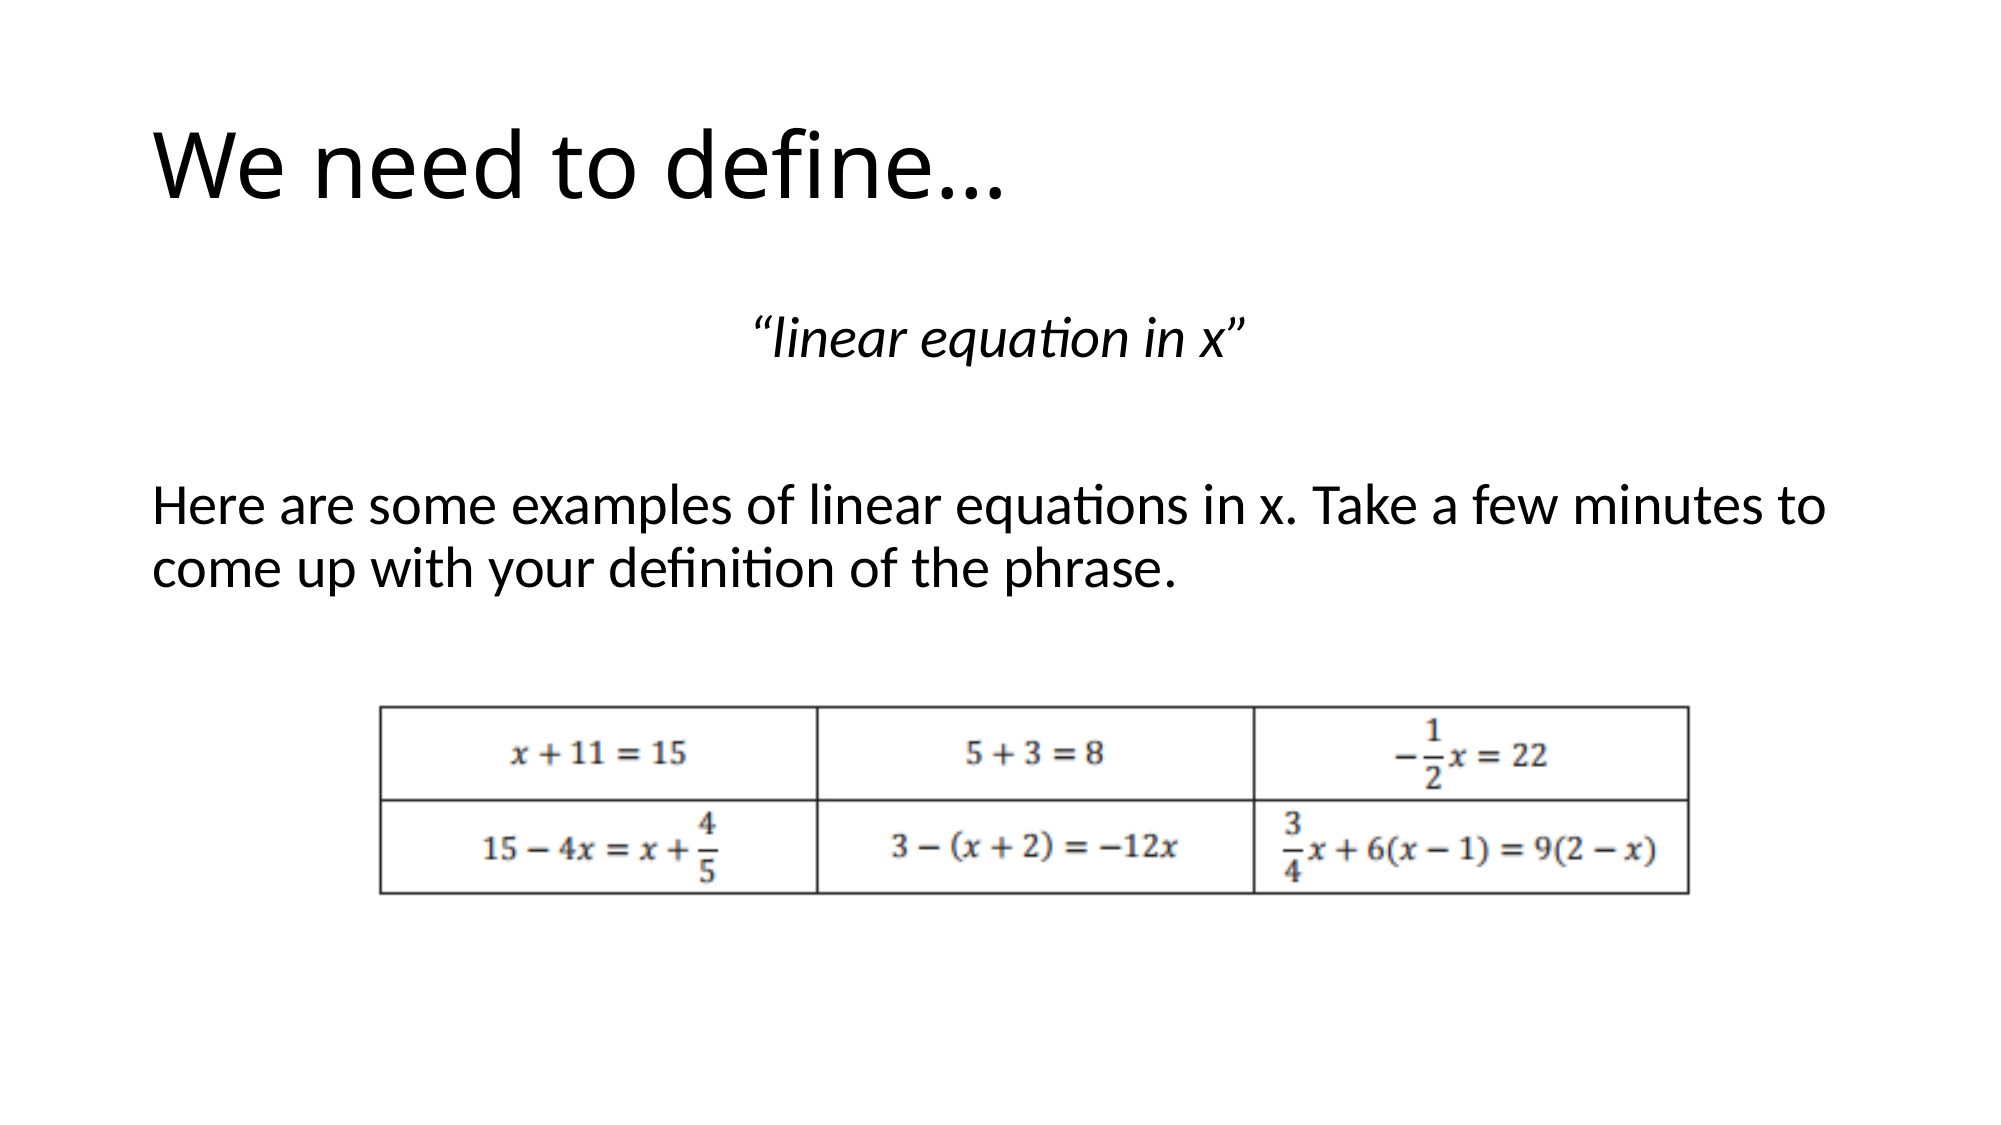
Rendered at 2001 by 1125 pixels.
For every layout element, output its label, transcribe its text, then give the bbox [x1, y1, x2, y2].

list “linear equation in x” Here are some examples of linear equations in x. Take a few minutes to come up with your definition of the phrase. [137, 299, 1863, 1014]
picture [365, 689, 1708, 913]
title We need to define… [137, 59, 1863, 278]
